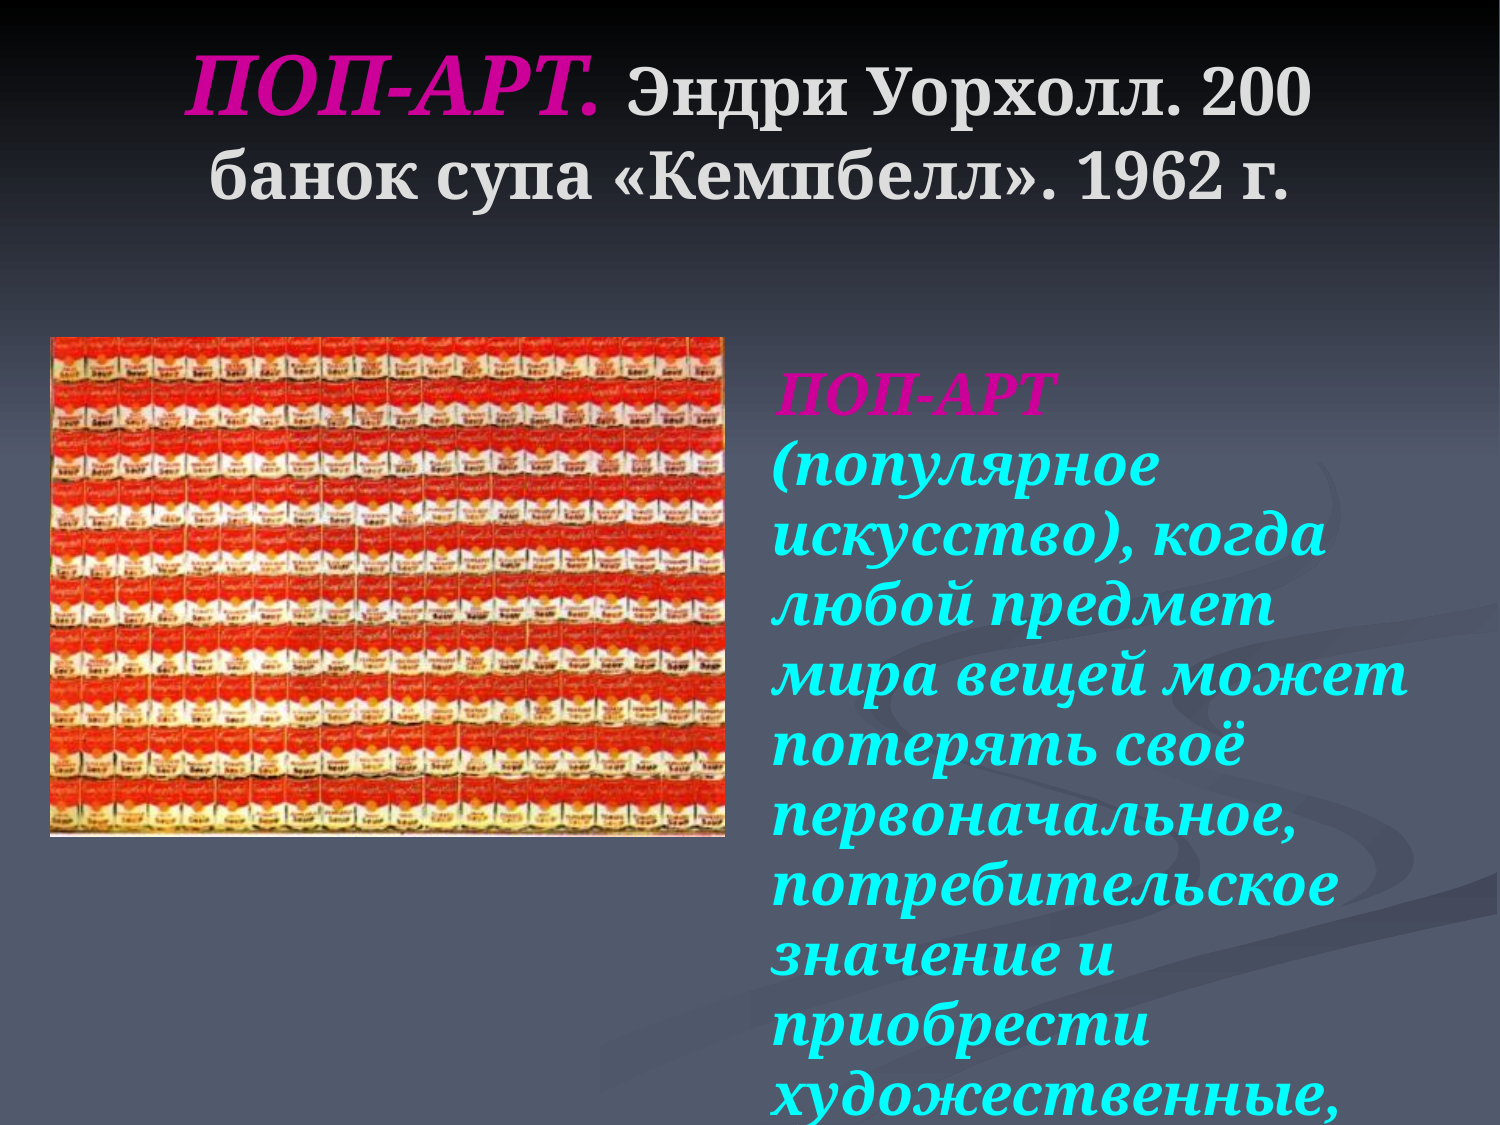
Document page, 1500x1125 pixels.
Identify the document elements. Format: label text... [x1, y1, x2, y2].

title ПОП-АРТ. Эндри Уорхолл. 200 банок супа «Кемпбелл». 1962 г. [74, 44, 1426, 301]
list ПОП-АРТ (популярное искусство), когда любой предмет мира вещей может потерять своё первоначальное, потребительское значение и приобрести художественные, эстетические качества. [699, 349, 1426, 1006]
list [49, 337, 726, 837]
